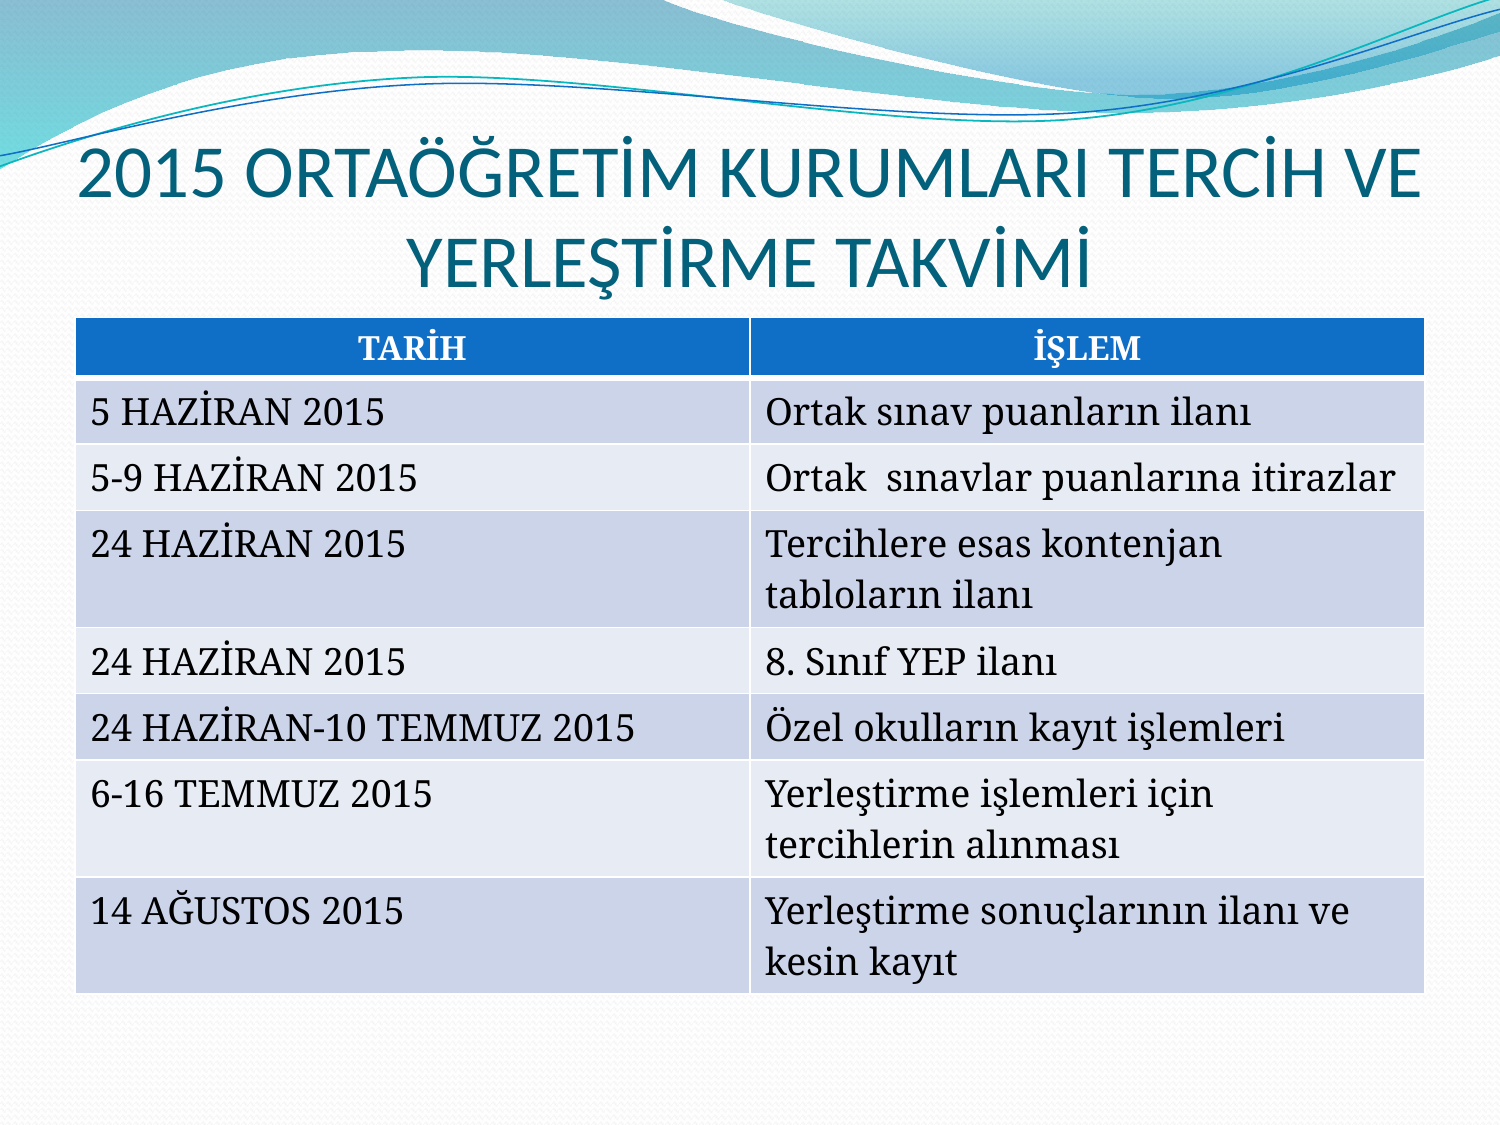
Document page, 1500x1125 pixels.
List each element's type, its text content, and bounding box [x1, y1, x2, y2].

table_cell Yerleştirme sonuçlarının ilanı ve kesin kayıt [751, 878, 1424, 993]
table_cell Ortak sınav puanların ilanı [751, 381, 1424, 443]
title 2015 ORTAÖĞRETİM KURUMLARI TERCİH VE YERLEŞTİRME TAKVİMİ [75, 115, 1425, 303]
table_cell 6-16 TEMMUZ 2015 [76, 761, 749, 876]
table_cell Yerleştirme işlemleri için tercihlerin alınması [751, 761, 1424, 876]
table_cell 5 HAZİRAN 2015 [76, 381, 749, 443]
table_cell 24 HAZİRAN 2015 [76, 628, 749, 693]
table_cell Tercihlere esas kontenjan tabloların ilanı [751, 511, 1424, 627]
table_cell 24 HAZİRAN 2015 [76, 511, 749, 627]
table_cell 14 AĞUSTOS 2015 [76, 878, 749, 993]
table_cell Özel okulların kayıt işlemleri [751, 694, 1424, 759]
table_header TARİH [76, 318, 749, 375]
table_cell 8. Sınıf YEP ilanı [751, 628, 1424, 693]
table_cell Ortak sınavlar puanlarına itirazlar [751, 445, 1424, 510]
table_cell 24 HAZİRAN-10 TEMMUZ 2015 [76, 694, 749, 759]
table_header İŞLEM [751, 318, 1424, 375]
table_cell 5-9 HAZİRAN 2015 [76, 445, 749, 510]
